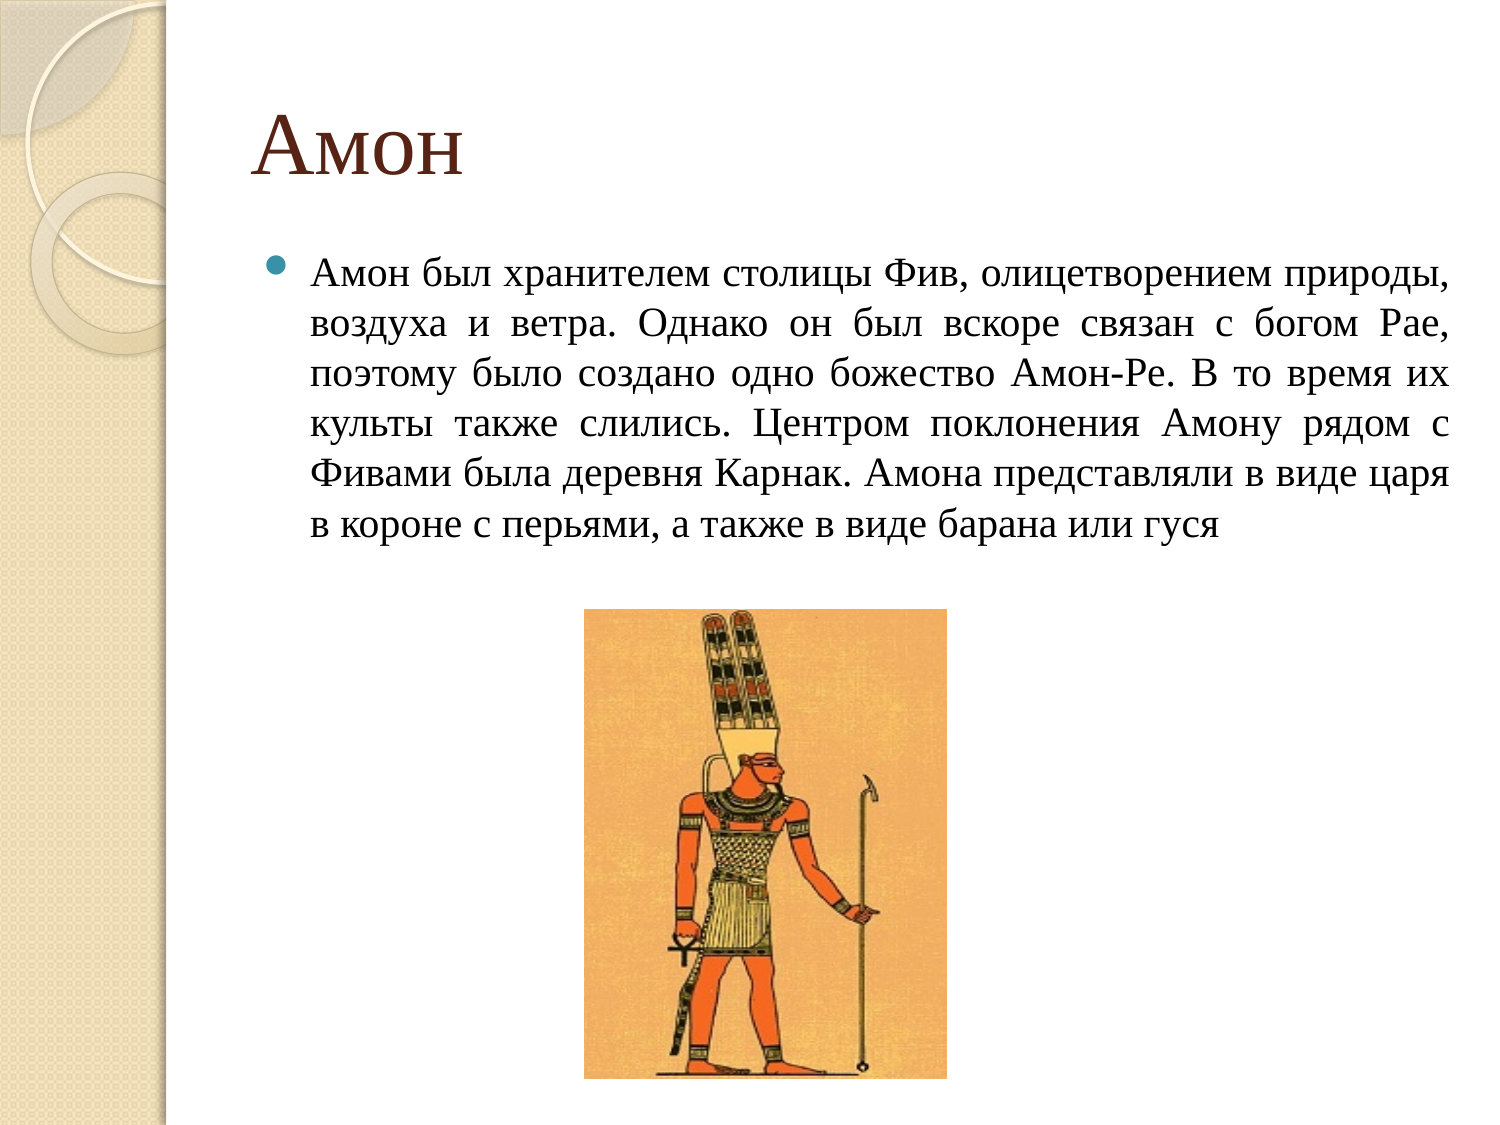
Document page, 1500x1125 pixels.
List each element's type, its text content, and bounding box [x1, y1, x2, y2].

title Амон [235, 45, 1466, 233]
picture [584, 609, 947, 1079]
list Амон был хранителем столицы Фив, олицетворением природы, воздуха и ветра. Однако он был вскоре связан с богом Рае, поэтому было создано одно божество Амон-Ре. В то время их культы также слились. Центром поклонения Амону рядом с Фивами была деревня Карнак. Амона представляли в виде царя в короне с перьями, а также в виде барана или гуся [235, 237, 1466, 1025]
